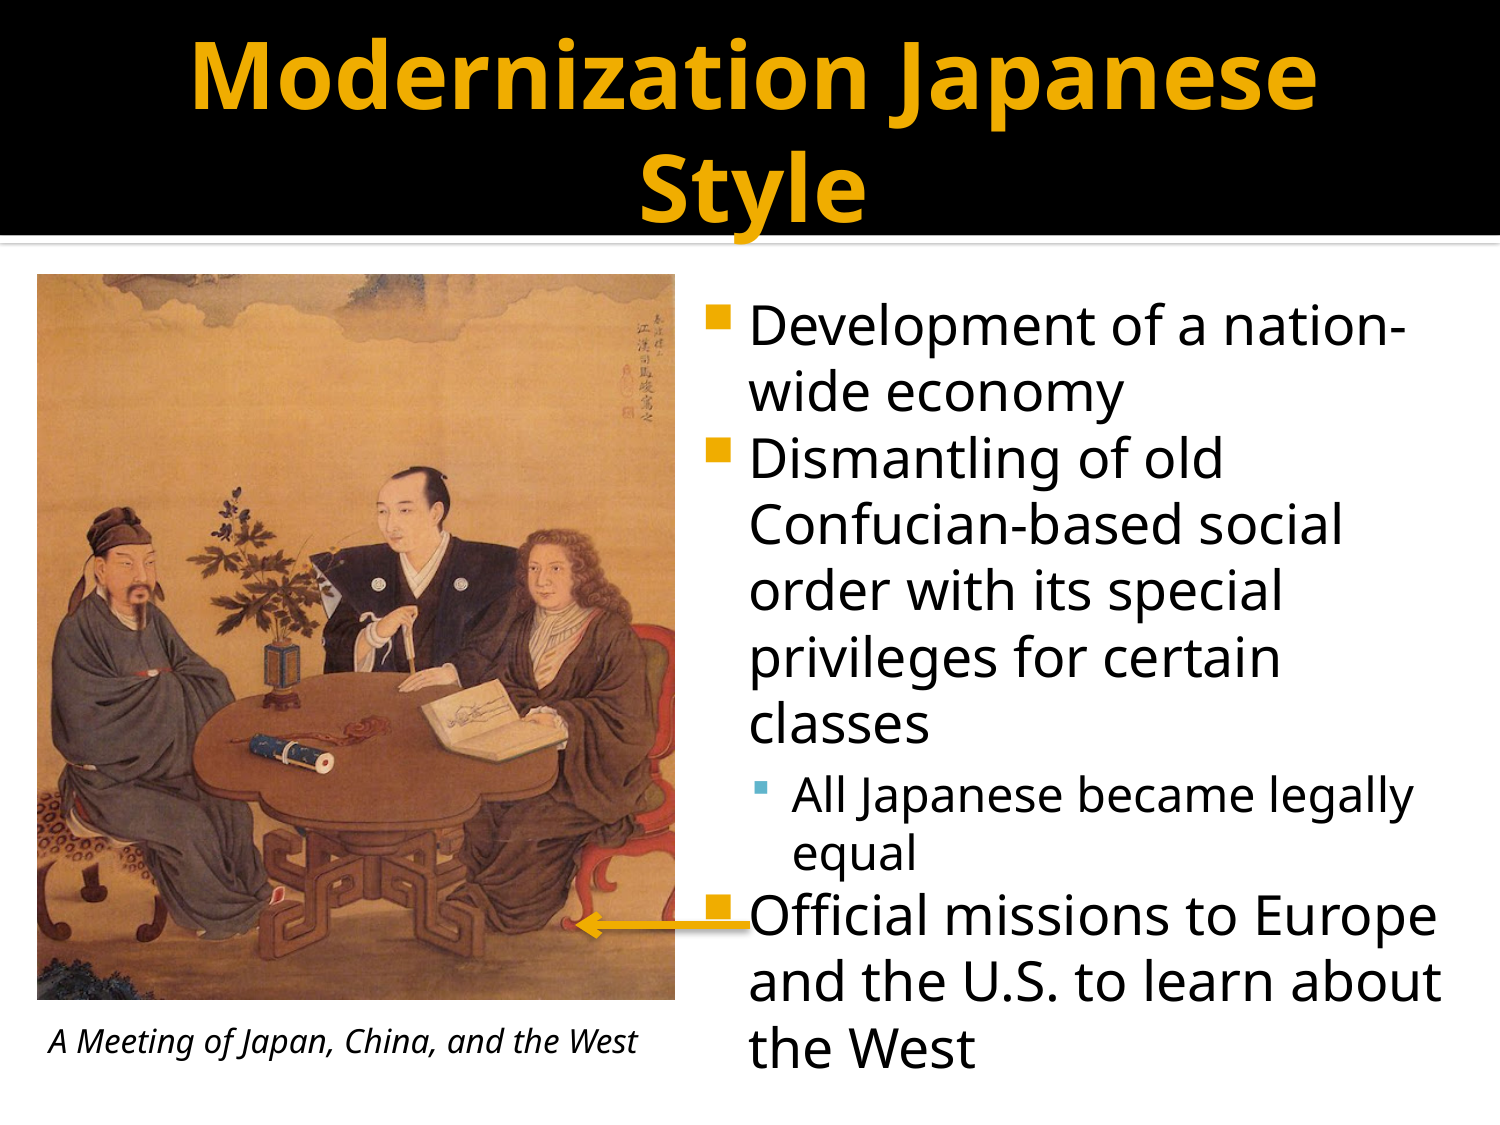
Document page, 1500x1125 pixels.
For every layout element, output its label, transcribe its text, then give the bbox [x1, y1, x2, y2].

list Development of a nation-wide economy Dismantling of old Confucian-based social order with its special privileges for certain classes All Japanese became legally equal Official missions to Europe and the U.S. to learn about the West [675, 275, 1463, 1088]
title Modernization Japanese Style [75, 25, 1425, 231]
picture [37, 274, 675, 1001]
text_box A Meeting of Japan, China, and the West [24, 1012, 663, 1068]
